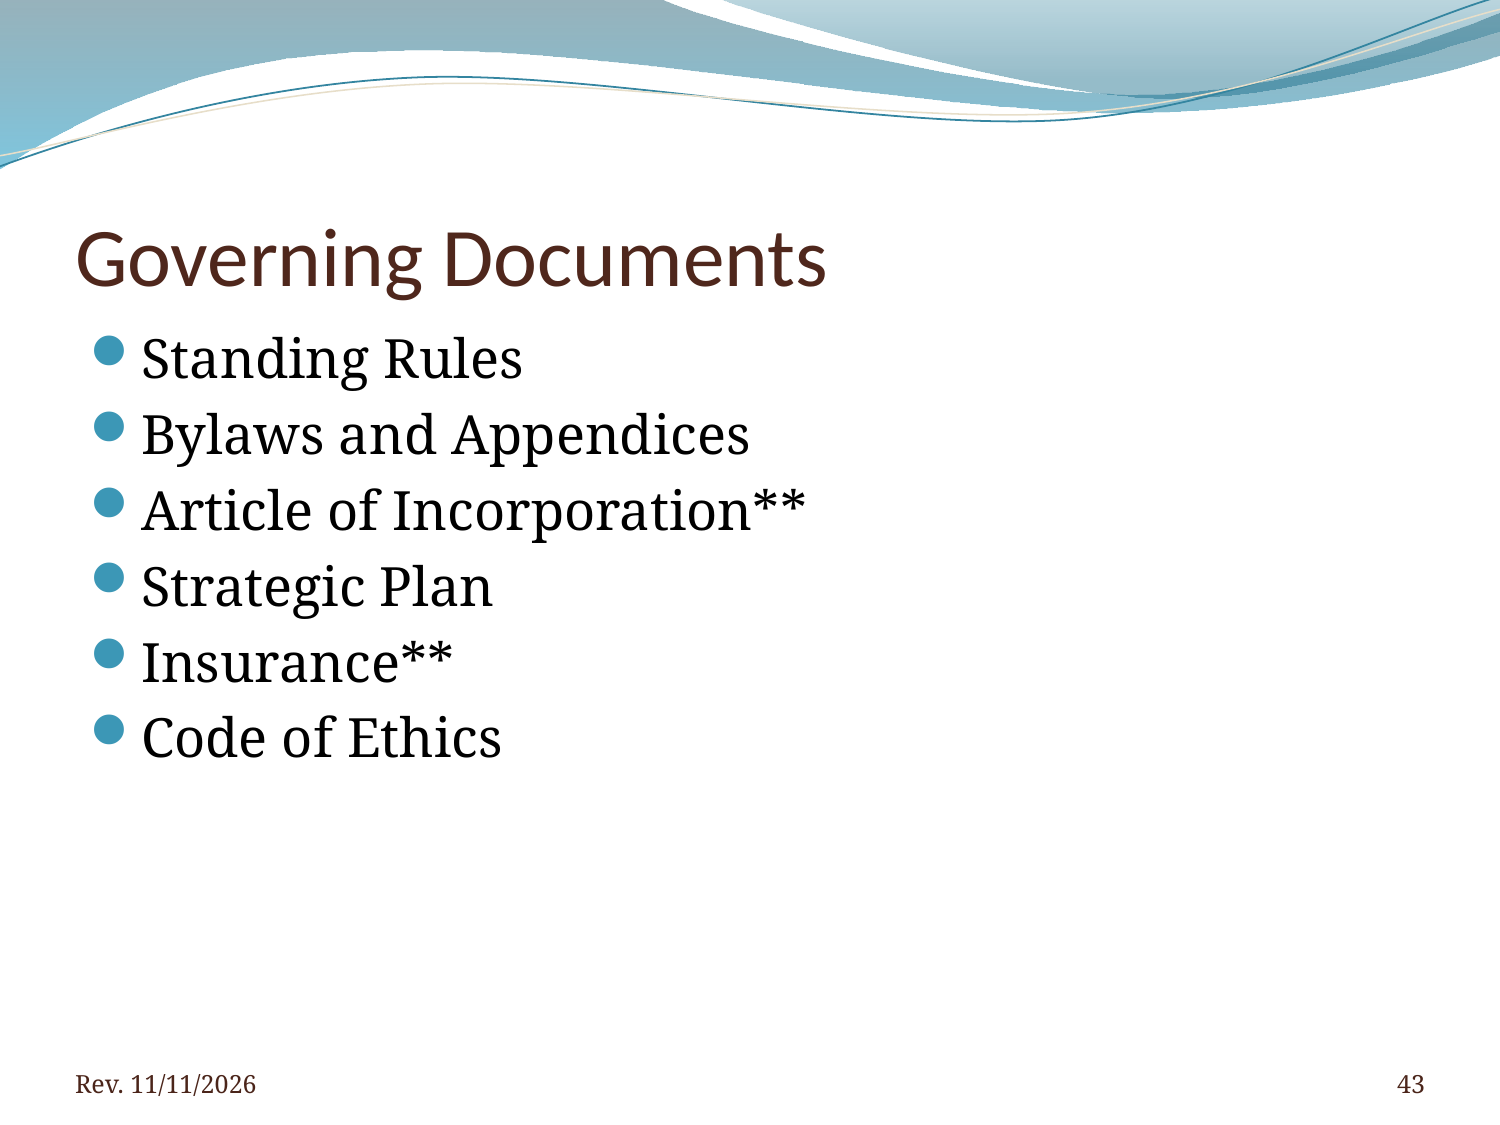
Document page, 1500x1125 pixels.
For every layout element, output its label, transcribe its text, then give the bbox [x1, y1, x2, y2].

title Governing Documents [75, 115, 1425, 303]
list Standing Rules Bylaws and Appendices Article of Incorporation** Strategic Plan Insurance** Code of Ethics [75, 317, 1425, 1038]
slide_number 43 [1299, 1042, 1425, 1103]
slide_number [75, 1042, 425, 1103]
